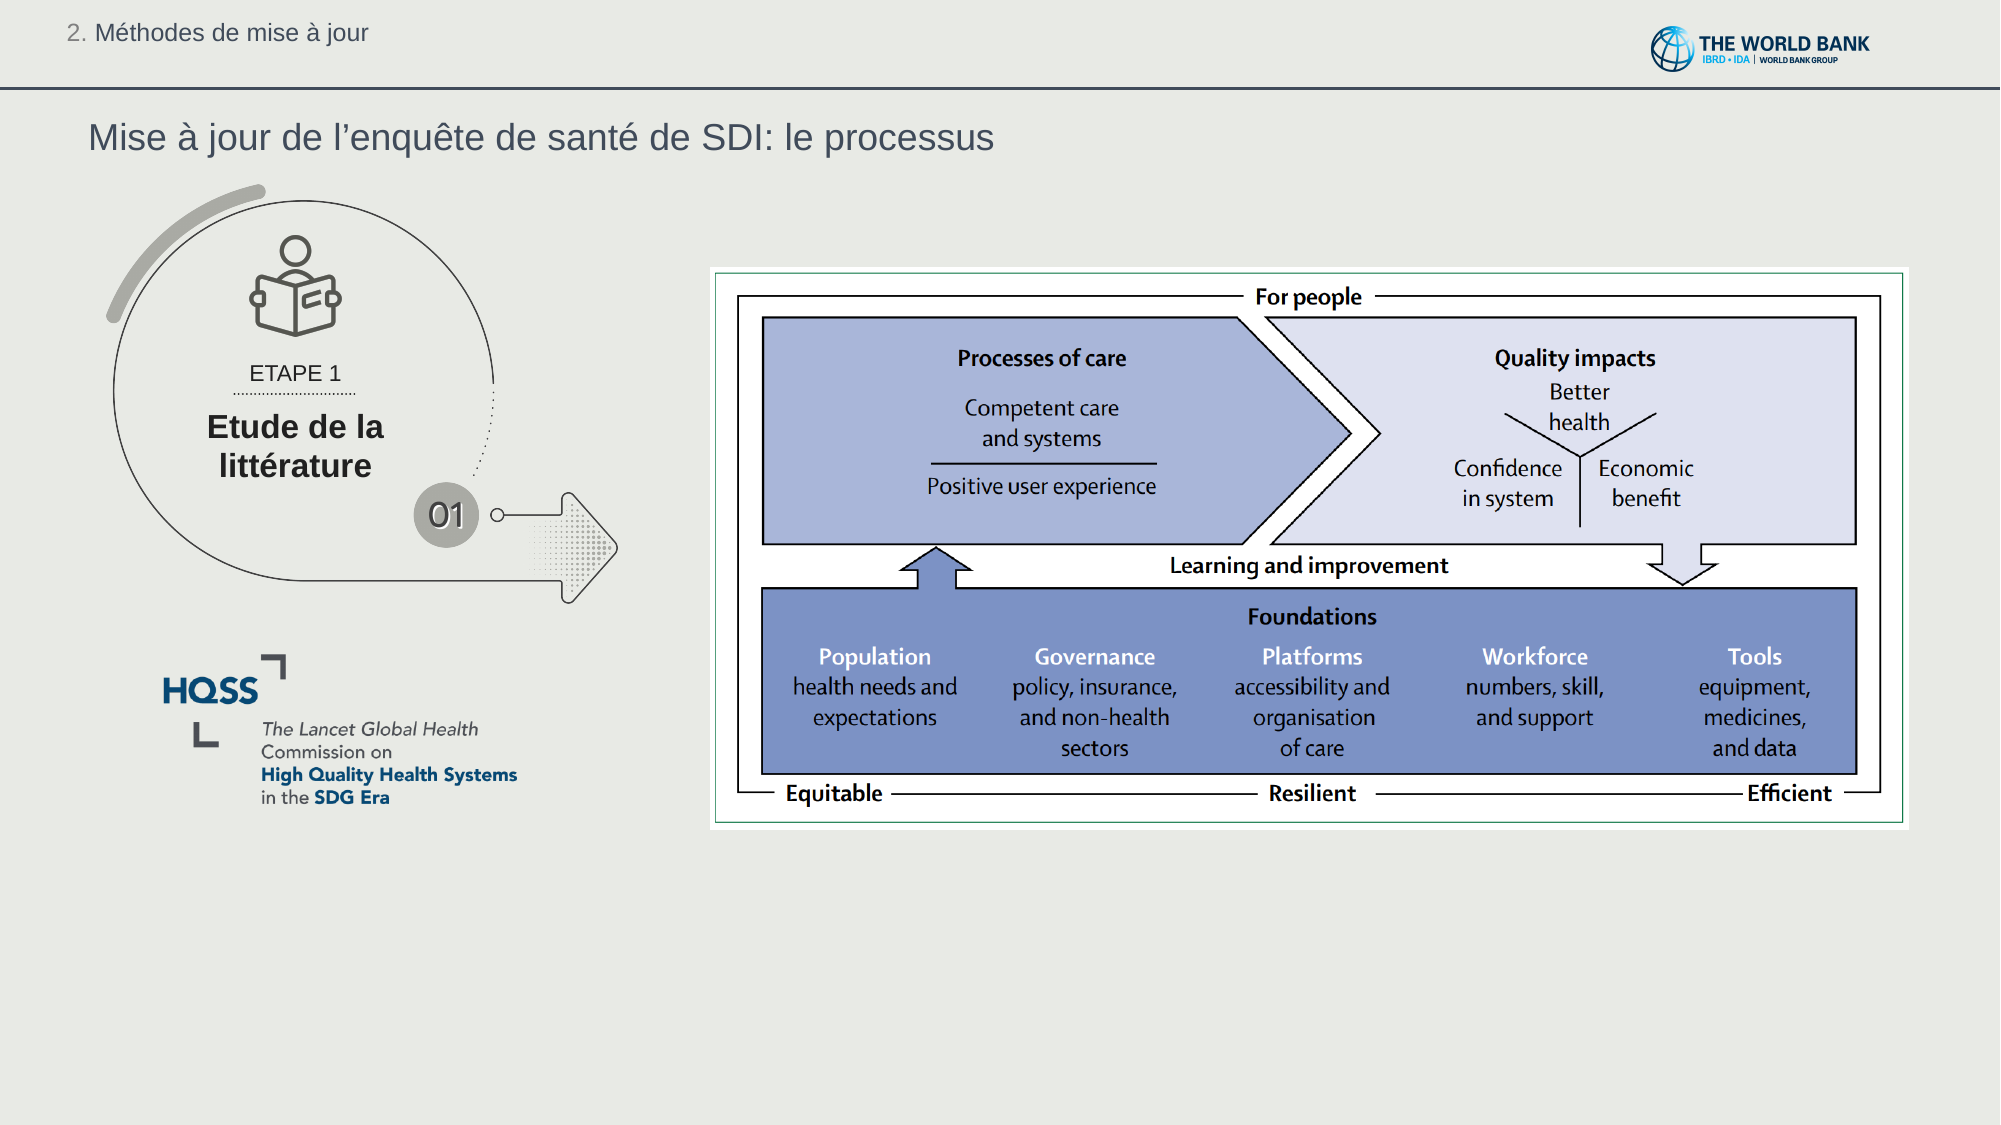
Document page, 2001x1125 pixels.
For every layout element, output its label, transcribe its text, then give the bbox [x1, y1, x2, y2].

picture [162, 654, 518, 805]
picture [710, 267, 1909, 830]
picture [1647, 26, 1870, 72]
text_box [206, 352, 385, 526]
text_box Mise à jour de l’enquête de santé de SDI: le processus [88, 112, 1824, 159]
picture [106, 184, 618, 604]
